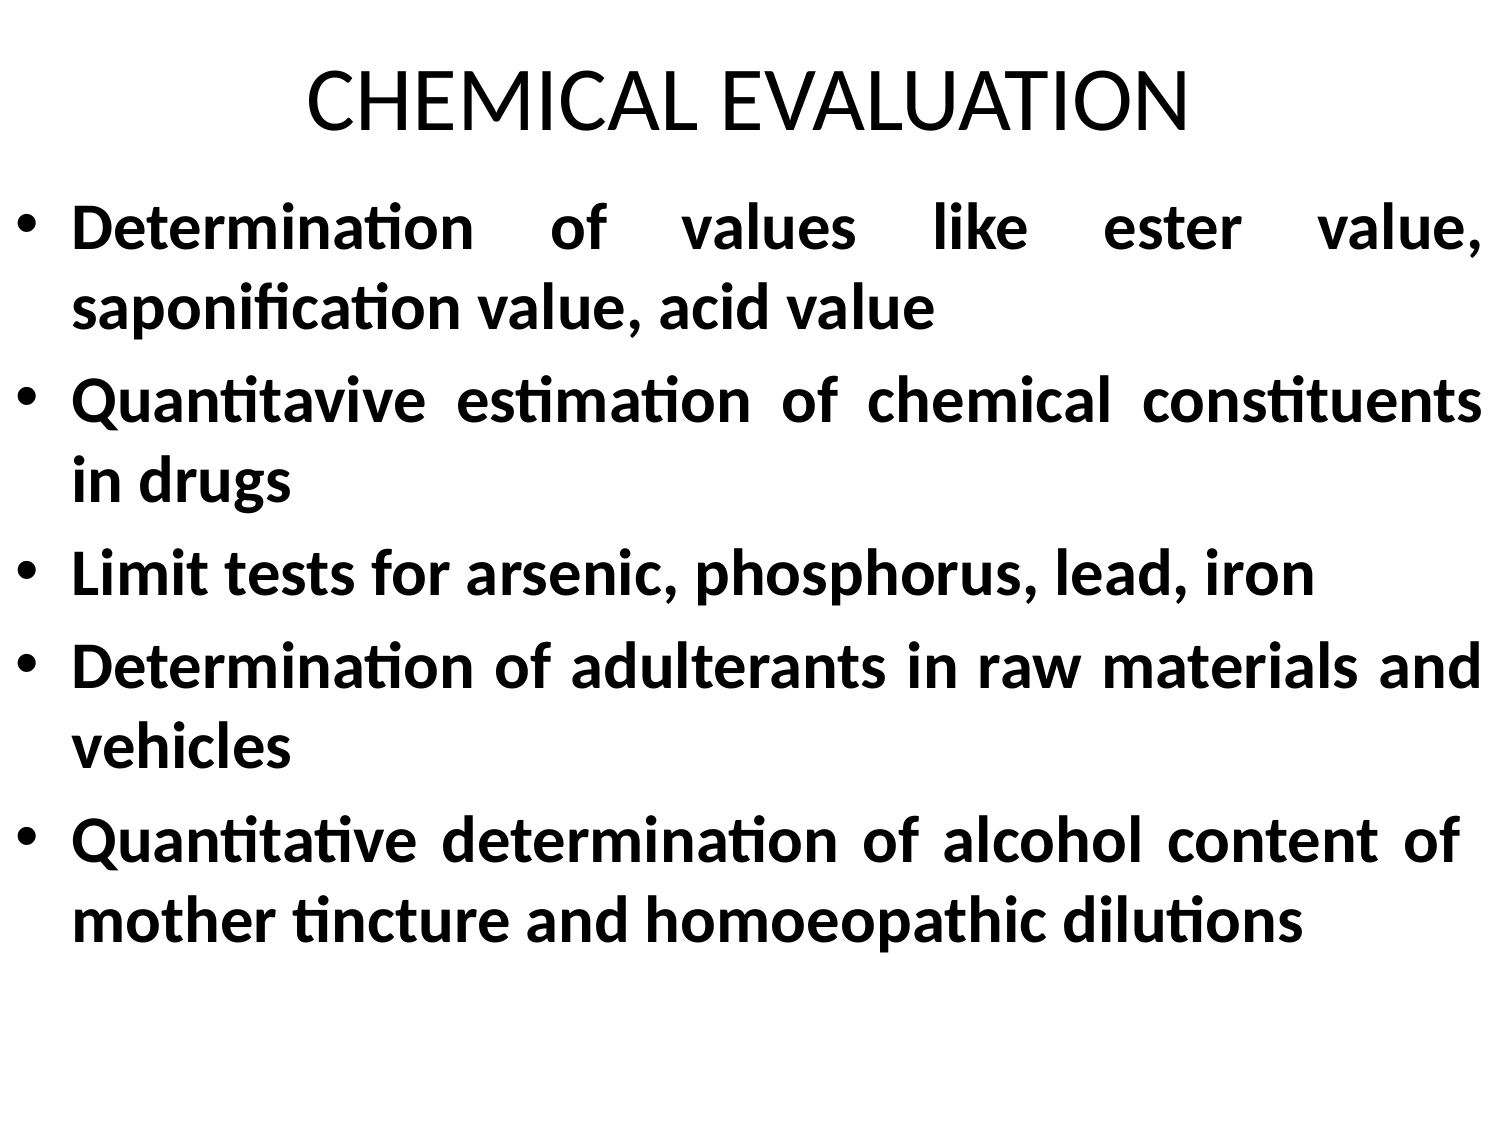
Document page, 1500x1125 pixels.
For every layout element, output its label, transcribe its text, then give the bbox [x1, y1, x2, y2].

list Determination of values like ester value, saponification value, acid value Quantitavive estimation of chemical constituents in drugs Limit tests for arsenic, phosphorus, lead, iron Determination of adulterants in raw materials and vehicles Quantitative determination of alcohol content of mother tincture and homoeopathic dilutions [0, 174, 1500, 1125]
title CHEMICAL EVALUATION [75, 0, 1425, 174]
